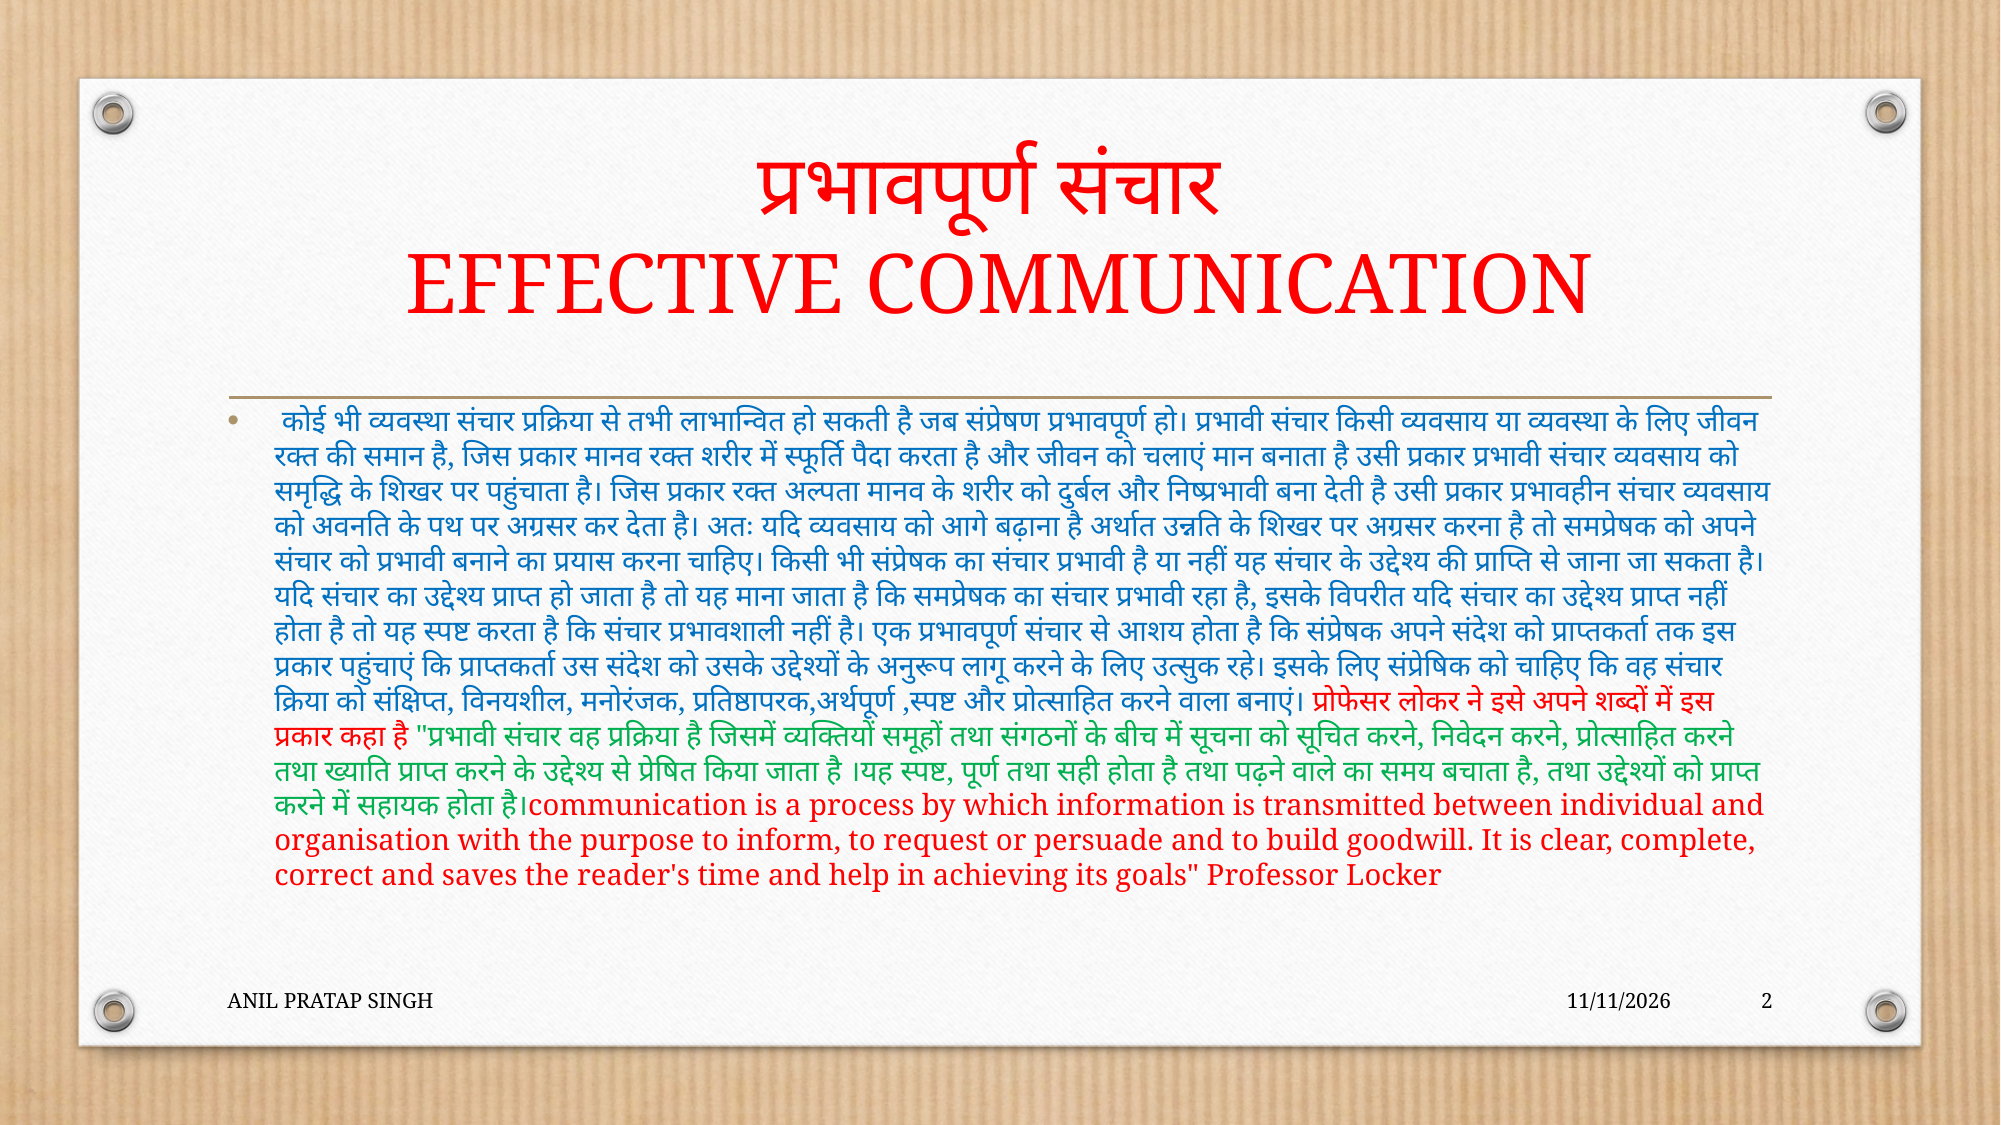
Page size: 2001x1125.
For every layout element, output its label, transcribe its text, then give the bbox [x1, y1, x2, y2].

list कोई भी व्यवस्था संचार प्रक्रिया से तभी लाभान्वित हो सकती है जब संप्रेषण प्रभावपूर्ण हो। प्रभावी संचार किसी व्यवसाय या व्यवस्था के लिए जीवन रक्त की समान है, जिस प्रकार मानव रक्त शरीर में स्फूर्ति पैदा करता है और जीवन को चलाएं मान बनाता है उसी प्रकार प्रभावी संचार व्यवसाय को समृद्धि के शिखर पर पहुंचाता है। जिस प्रकार रक्त अल्पता मानव के शरीर को दुर्बल और निष्प्रभावी बना देती है उसी प्रकार प्रभावहीन संचार व्यवसाय को अवनति के पथ पर अग्रसर कर देता है। अतः यदि व्यवसाय को आगे बढ़ाना है अर्थात उन्नति के शिखर पर अग्रसर करना है तो समप्रेषक को अपने संचार को प्रभावी बनाने का प्रयास करना चाहिए। किसी भी संप्रेषक का संचार प्रभावी है या नहीं यह संचार के उद्देश्य की प्राप्ति से जाना जा सकता है। यदि संचार का उद्देश्य प्राप्त हो जाता है तो यह माना जाता है कि समप्रेषक का संचार प्रभावी रहा है, इसके विपरीत यदि संचार का उद्देश्य प्राप्त नहीं होता है तो यह स्पष्ट करता है कि संचार प्रभावशाली नहीं है। एक प्रभावपूर्ण संचार से आशय होता है कि संप्रेषक अपने संदेश को प्राप्तकर्ता तक इस प्रकार पहुंचाएं कि प्राप्तकर्ता उस संदेश को उसके उद्देश्यों के अनुरूप लागू करने के लिए उत्सुक रहे। इसके लिए संप्रेषिक को चाहिए कि वह संचार क्रिया को संक्षिप्त, विनयशील, मनोरंजक, प्रतिष्ठापरक,अर्थपूर्ण ,स्पष्ट और प्रोत्साहित करने वाला बनाएं। प्रोफेसर लोकर ने इसे अपने शब्दों में इस प्रकार कहा है "प्रभावी संचार वह प्रक्रिया है जिसमें व्यक्तियों समूहों तथा संगठनों के बीच में सूचना को सूचित करने, निवेदन करने, प्रोत्साहित करने तथा ख्याति प्राप्त करने के उद्देश्य से प्रेषित किया जाता है ।यह स्पष्ट, पूर्ण तथा सही होता है तथा पढ़ने वाले का समय बचाता है, तथा उद्देश्यों को प्राप्त करने में सहायक होता है।communication is a process by which information is transmitted between individual and organisation with the purpose to inform, to request or persuade and to build goodwill. It is clear, complete, correct and saves the reader's time and help in achieving its goals" Professor Locker [212, 394, 1788, 940]
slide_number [1423, 979, 1686, 1025]
slide_number 2 [1698, 979, 1788, 1025]
picture [0, 0, 2001, 1125]
title प्रभावपूर्ण संचार EFFECTIVE COMMUNICATION [212, 124, 1788, 339]
footer ANIL PRATAP SINGH [212, 979, 1411, 1025]
